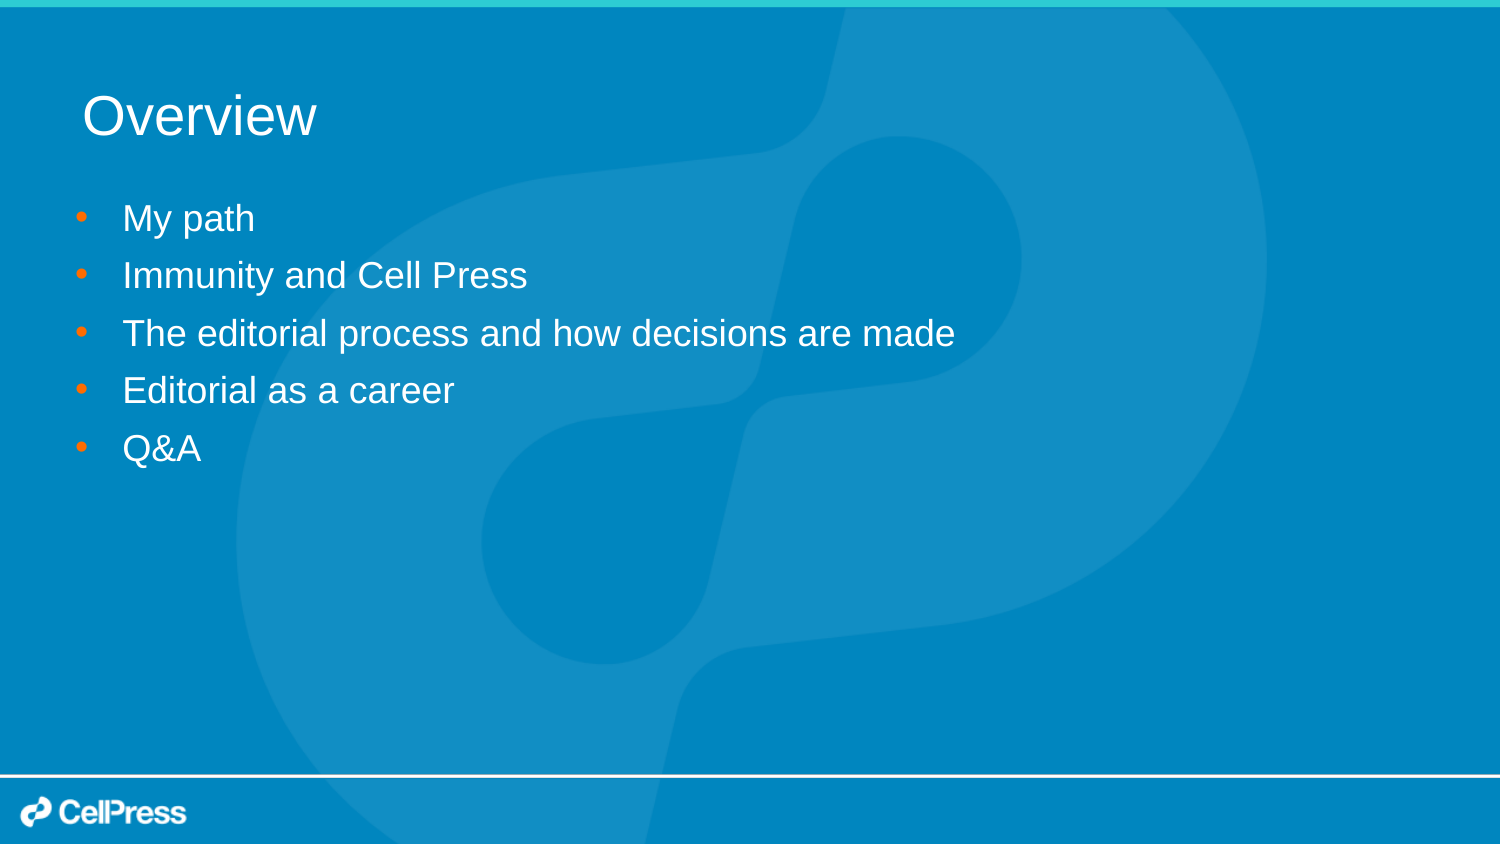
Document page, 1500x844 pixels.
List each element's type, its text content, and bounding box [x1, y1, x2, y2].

list My path Immunity and Cell Press The editorial process and how decisions are made Editorial as a career Q&A [75, 193, 1425, 734]
title Overview [74, 44, 1426, 181]
